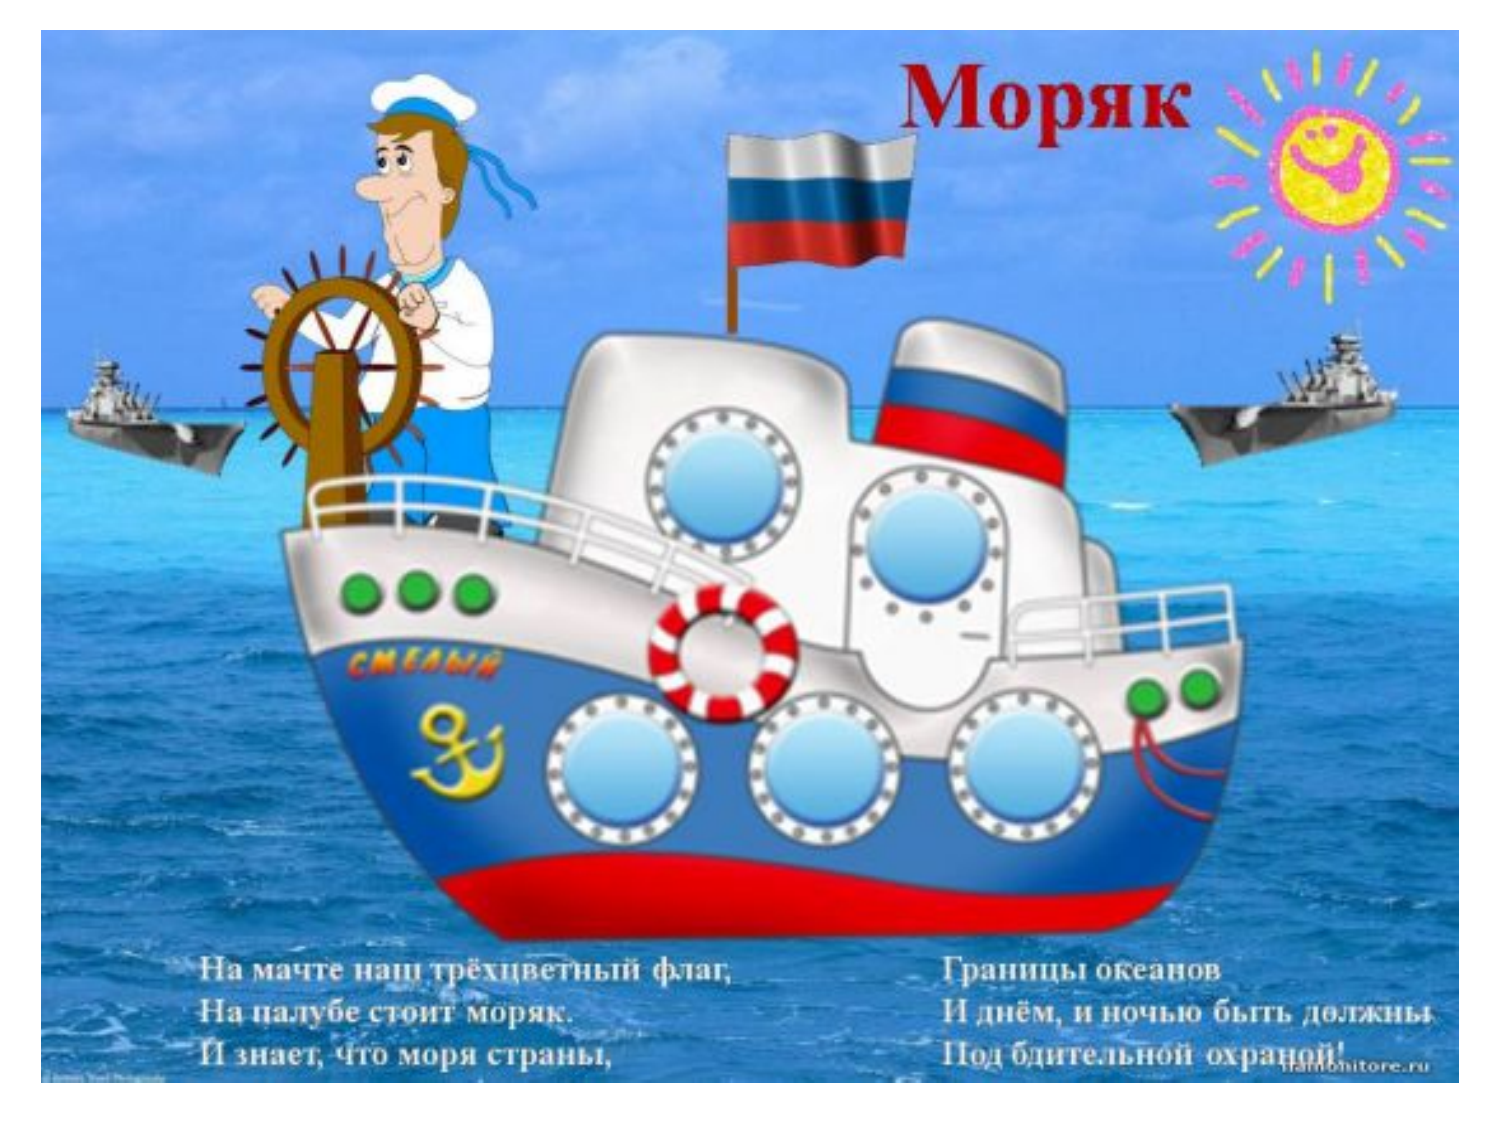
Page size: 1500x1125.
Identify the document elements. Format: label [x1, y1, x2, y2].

list [41, 30, 1459, 1083]
